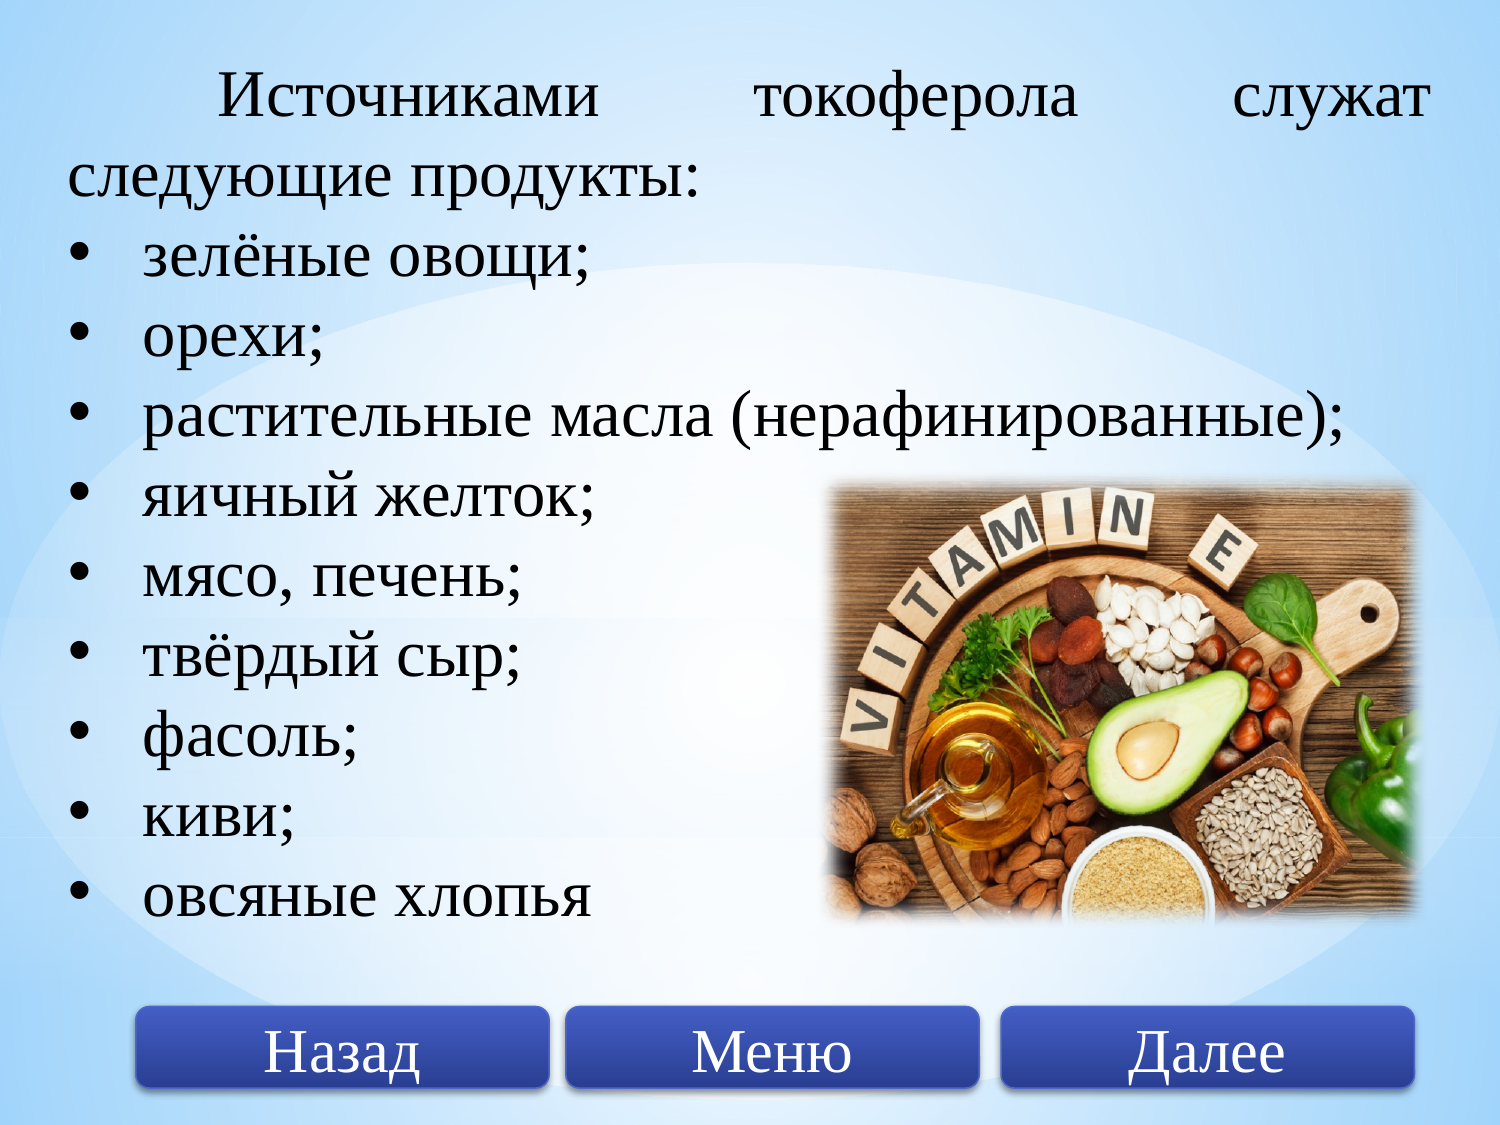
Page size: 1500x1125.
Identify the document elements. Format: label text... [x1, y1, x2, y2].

text_box Меню [565, 1005, 981, 1089]
text_box Далее [1000, 1005, 1416, 1089]
text_box Источниками токоферола служат следующие продукты: зелёные овощи; орехи; растительные масла (нерафинированные); яичный желток; мясо, печень; твёрдый сыр; фасоль; киви; овсяные хлопья [53, 42, 1447, 1017]
picture [816, 470, 1428, 930]
text_box Назад [135, 1005, 550, 1089]
